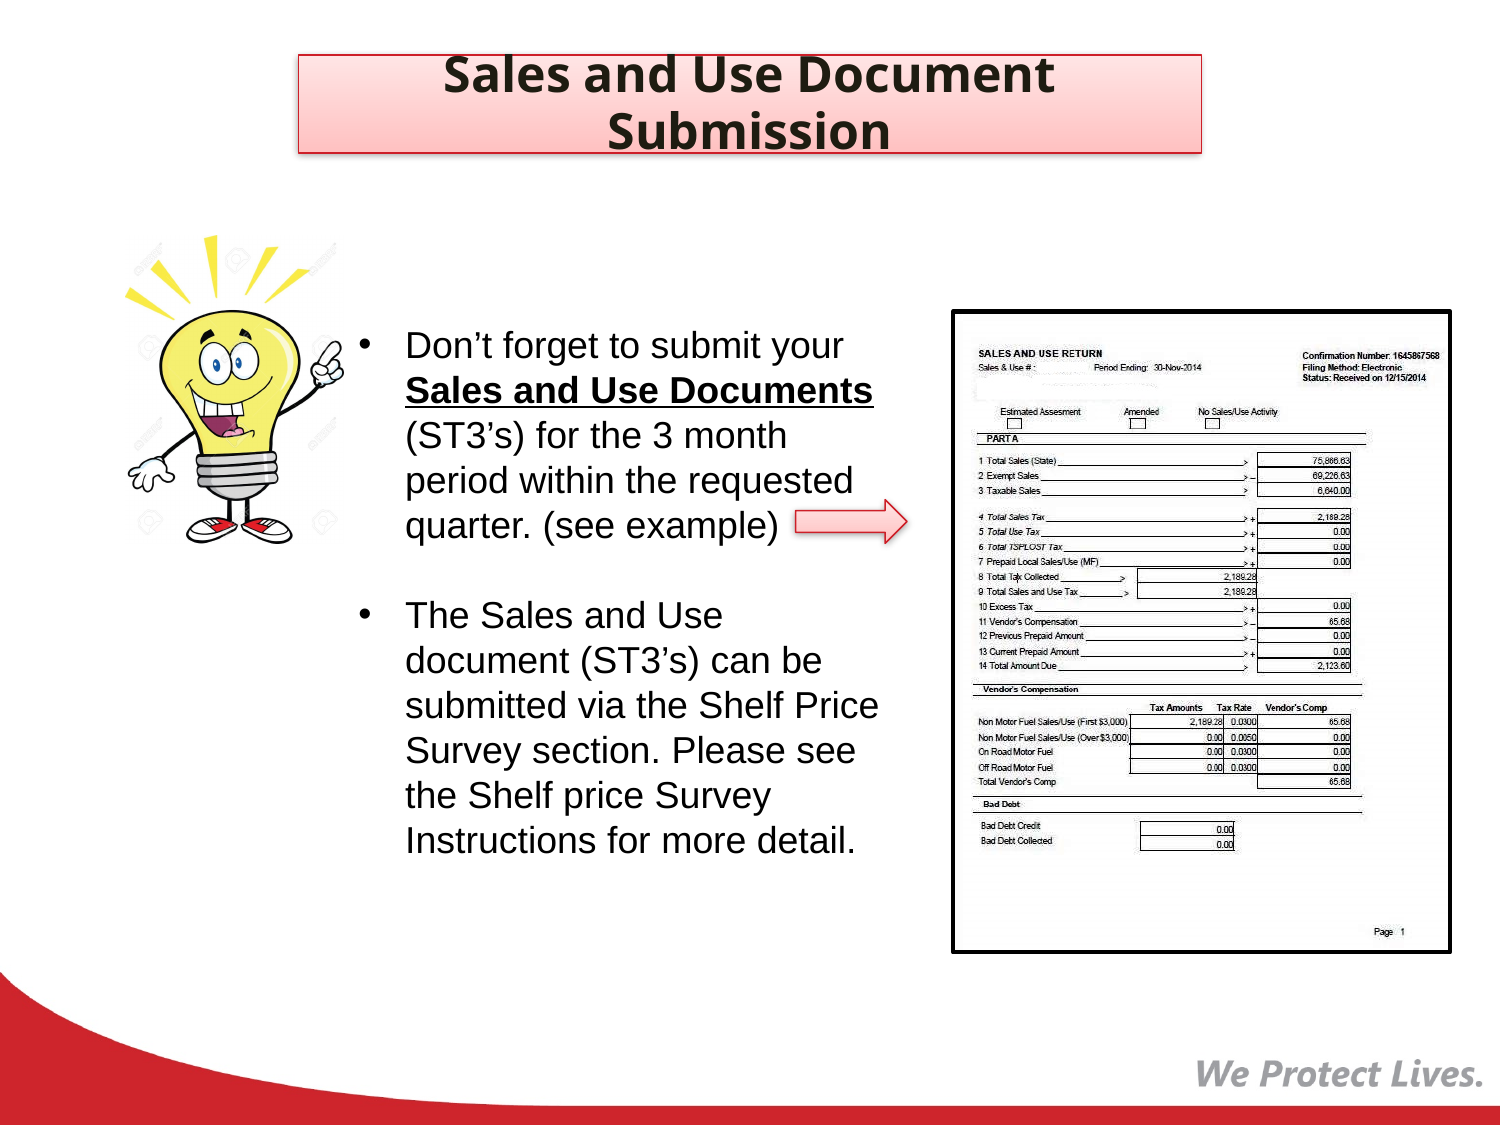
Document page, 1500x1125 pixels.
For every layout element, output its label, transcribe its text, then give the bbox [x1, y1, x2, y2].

text_box Sales and Use Document Submission [298, 54, 1202, 154]
picture [0, 0, 1500, 1125]
text_box Don’t forget to submit your Sales and Use Documents (ST3’s) for the 3 month period within the requested quarter. (see example) The Sales and Use document (ST3’s) can be submitted via the Shelf Price Survey section. Please see the Shelf price Survey Instructions for more detail. [343, 313, 908, 914]
text_box [794, 498, 908, 545]
